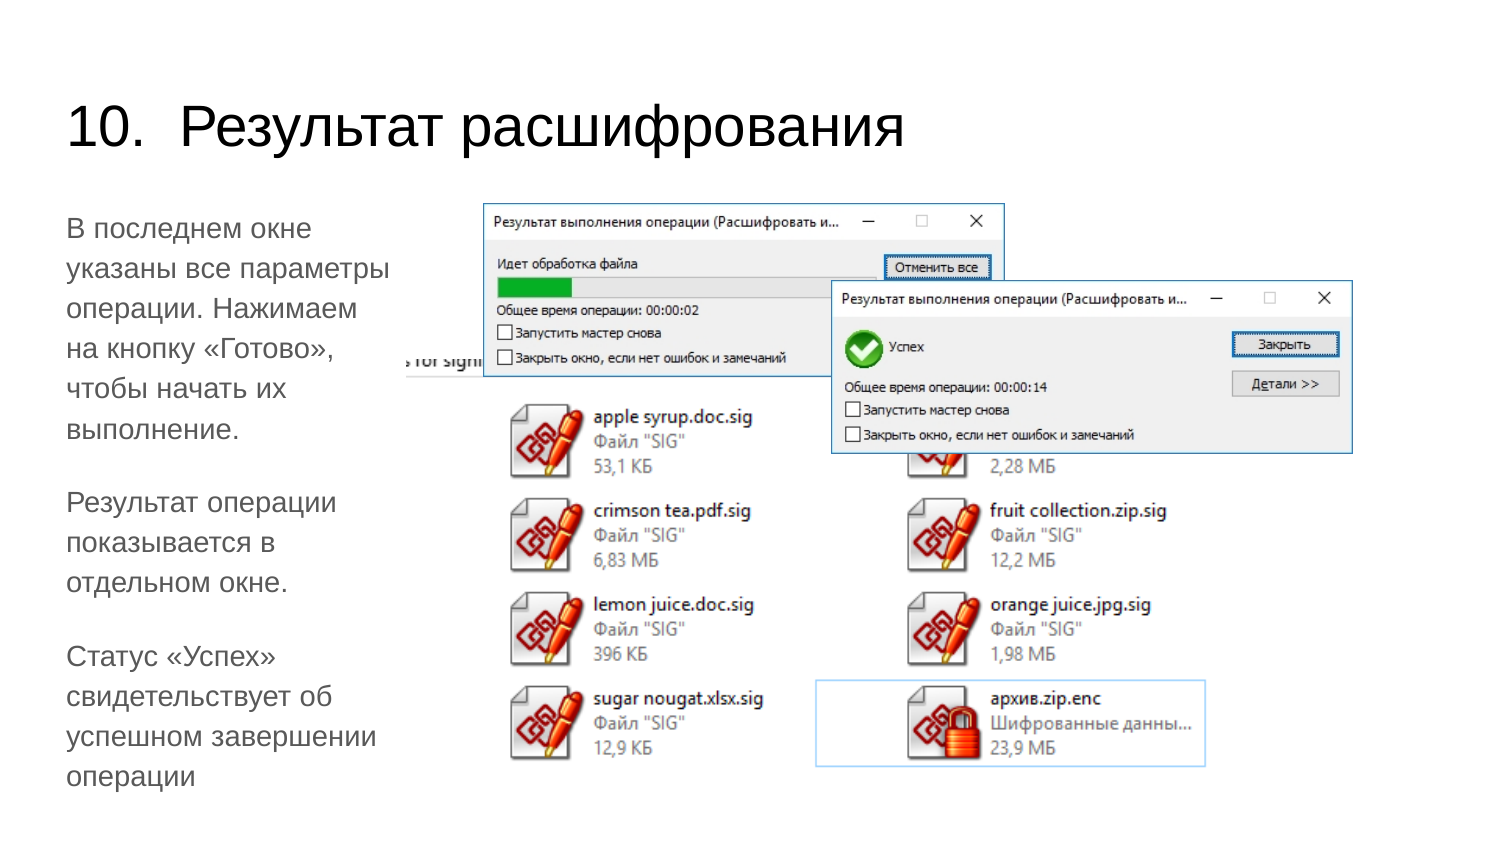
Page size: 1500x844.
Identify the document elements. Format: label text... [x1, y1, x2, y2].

title 10. Результат расшифрования [51, 72, 1449, 167]
picture [405, 203, 1353, 795]
list В последнем окне указаны все параметры операции. Нажимаем на кнопку «Готово», чтобы начать их выполнение. Результат операции показывается в отдельном окне. Статус «Успех» свидетельствует об успешном завершении операции [51, 189, 407, 747]
